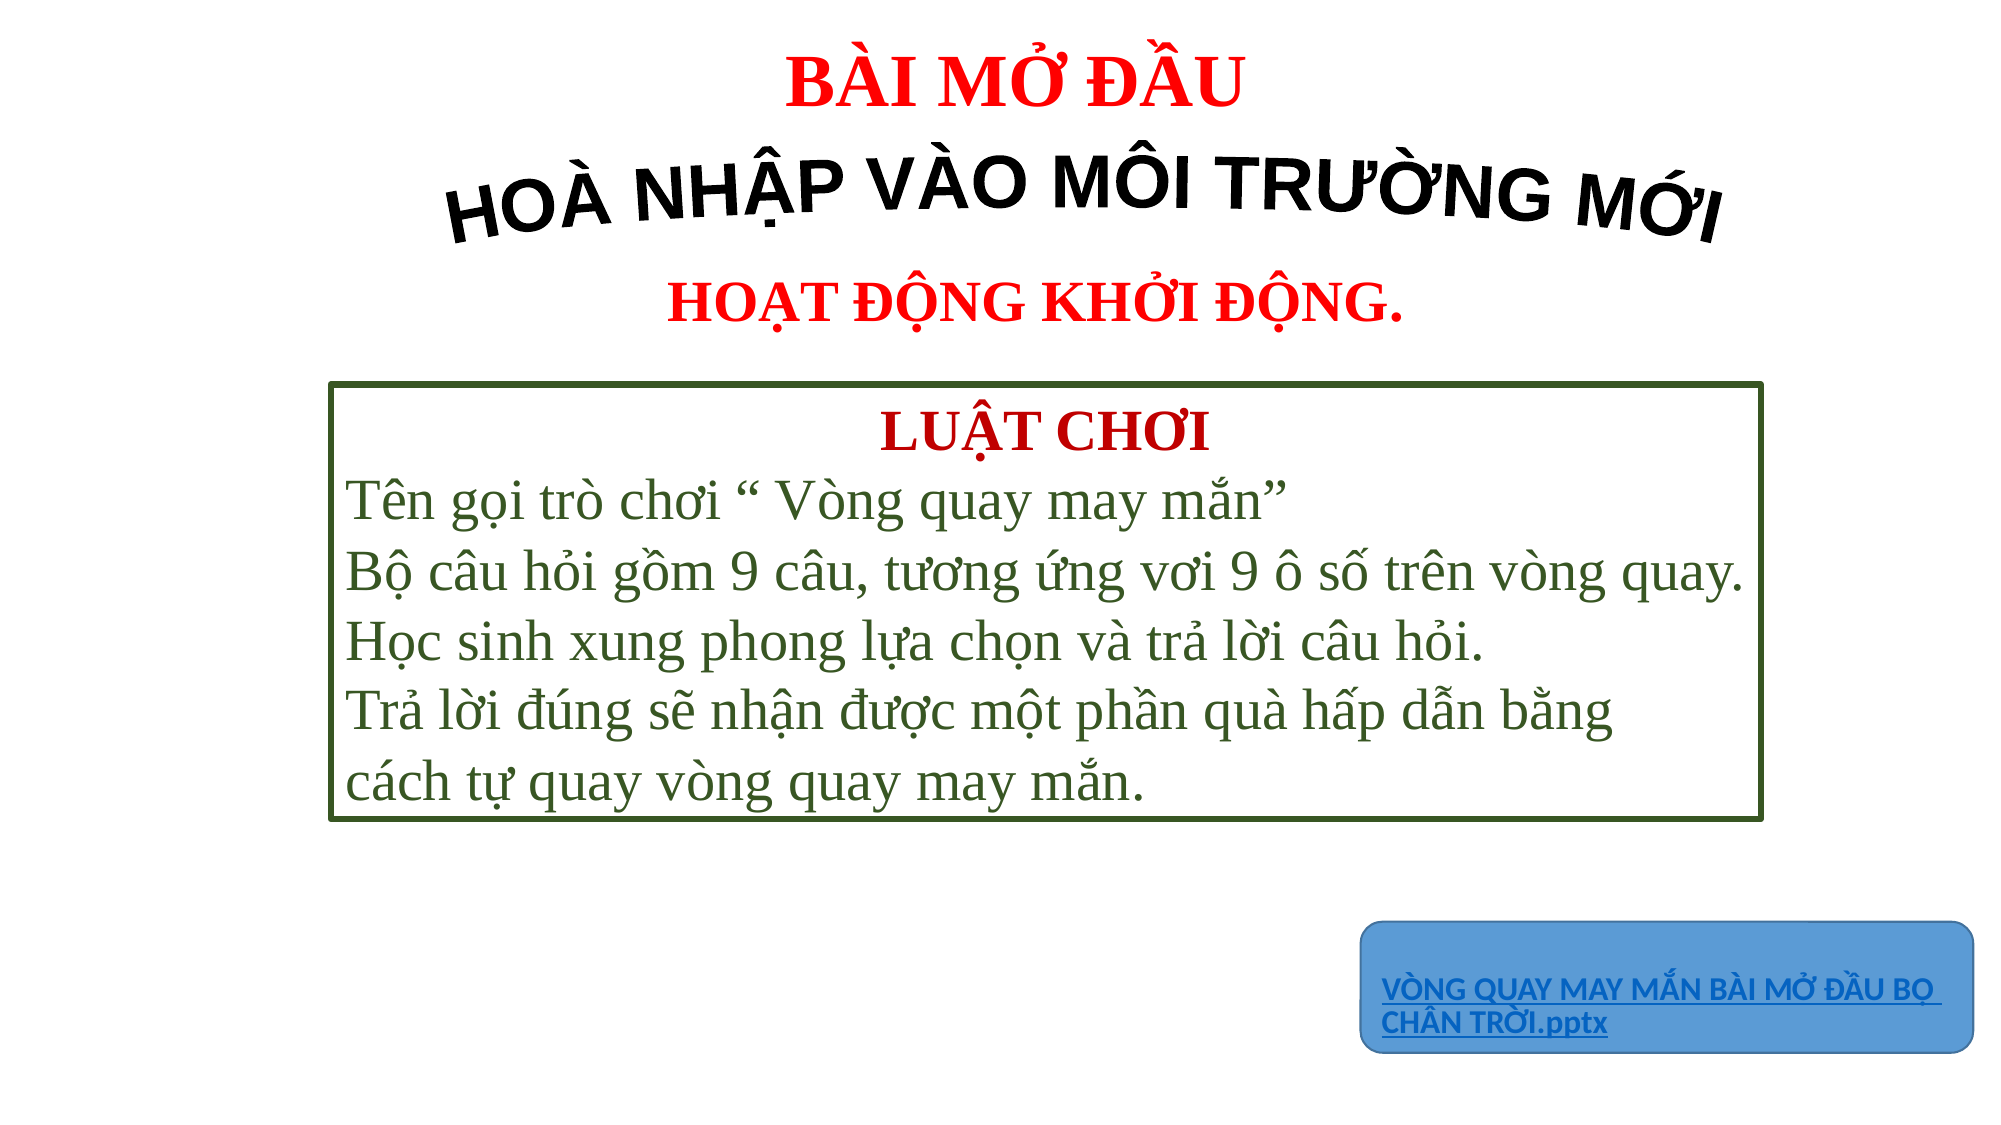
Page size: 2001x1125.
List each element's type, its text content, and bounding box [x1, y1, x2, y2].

text_box VÒNG QUAY MAY MẮN BÀI MỞ ĐẦU BỘ CHÂN TRỜI.pptx [1359, 920, 1975, 1054]
text_box LUẬT CHƠI Tên gọi trò chơi “ Vòng quay may mắn” Bộ câu hỏi gồm 9 câu, tương ứng vơi 9 ô số trên vòng quay. Học sinh xung phong lựa chọn và trả lời câu hỏi. Trả lời đúng sẽ nhận được một phần quà hấp dẫn bằng cách tự quay vòng quay may mắn. [330, 384, 1761, 819]
text_box BÀI MỞ ĐẦU [770, 23, 1264, 129]
text_box HOẠT ĐỘNG KHỞI ĐỘNG. [615, 251, 1419, 341]
